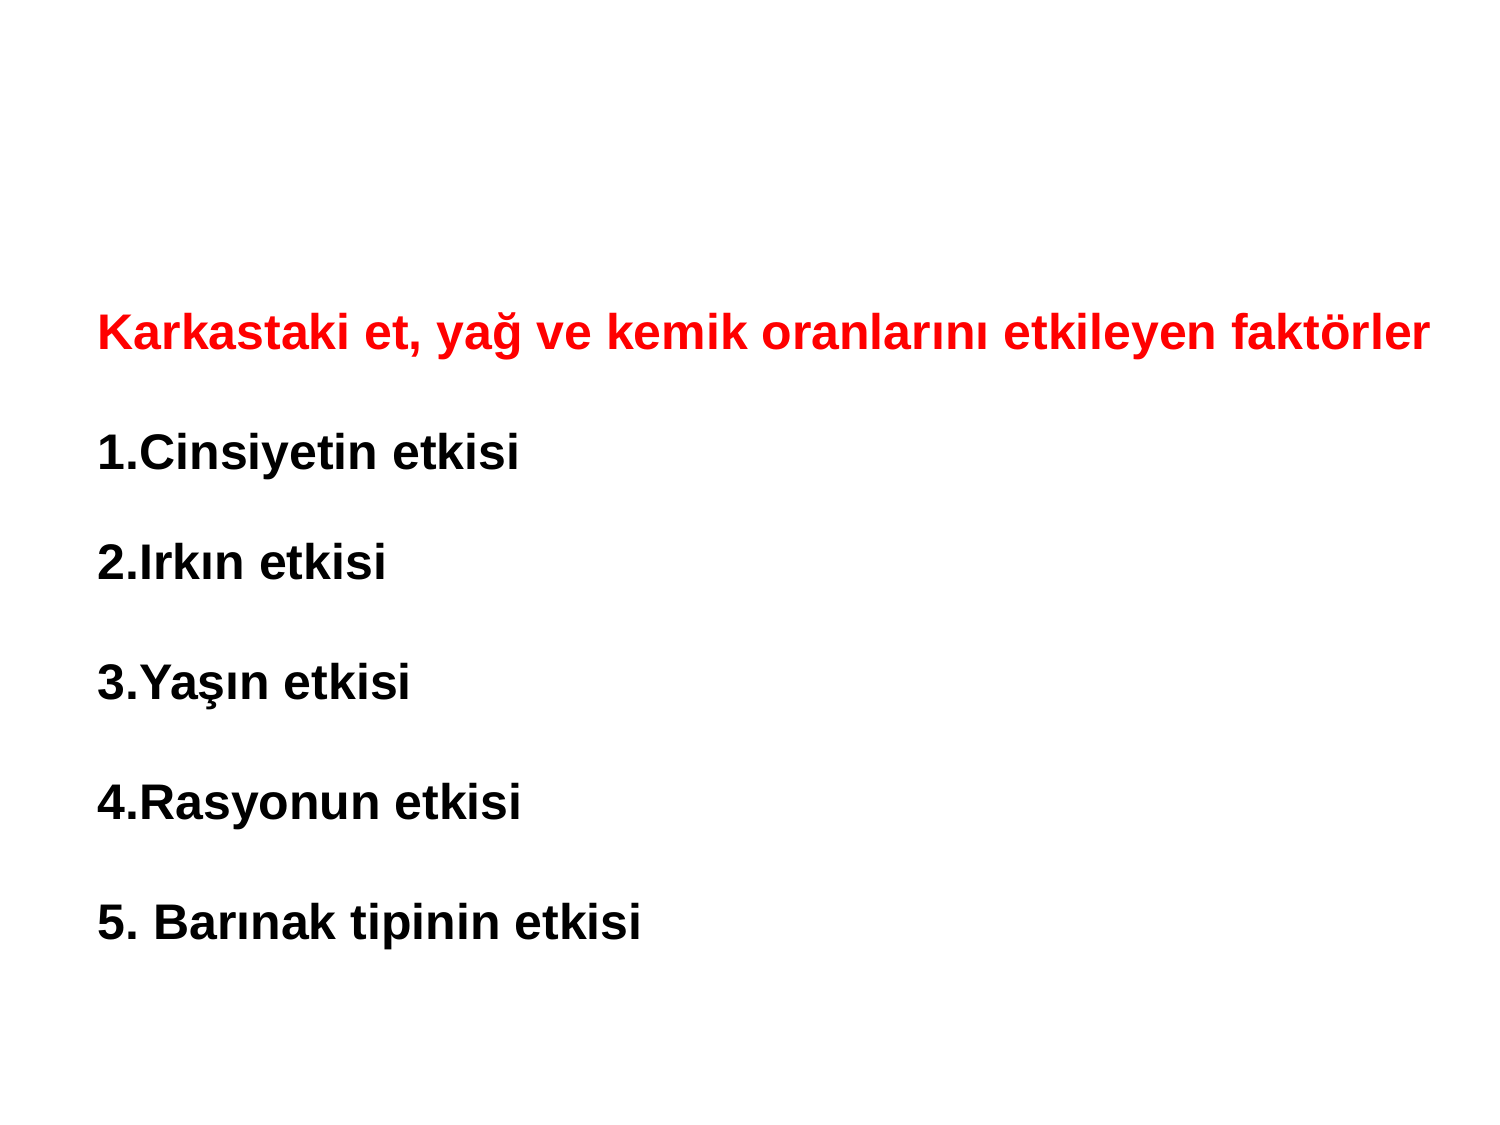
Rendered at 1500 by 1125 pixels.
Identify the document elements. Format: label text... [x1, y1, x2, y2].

text_box Karkastaki et, yağ ve kemik oranlarını etkileyen faktörler 1.Cinsiyetin etkisi 2.Irkın etkisi 3.Yaşın etkisi 4.Rasyonun etkisi 5. Barınak tipinin etkisi [83, 231, 1448, 1017]
